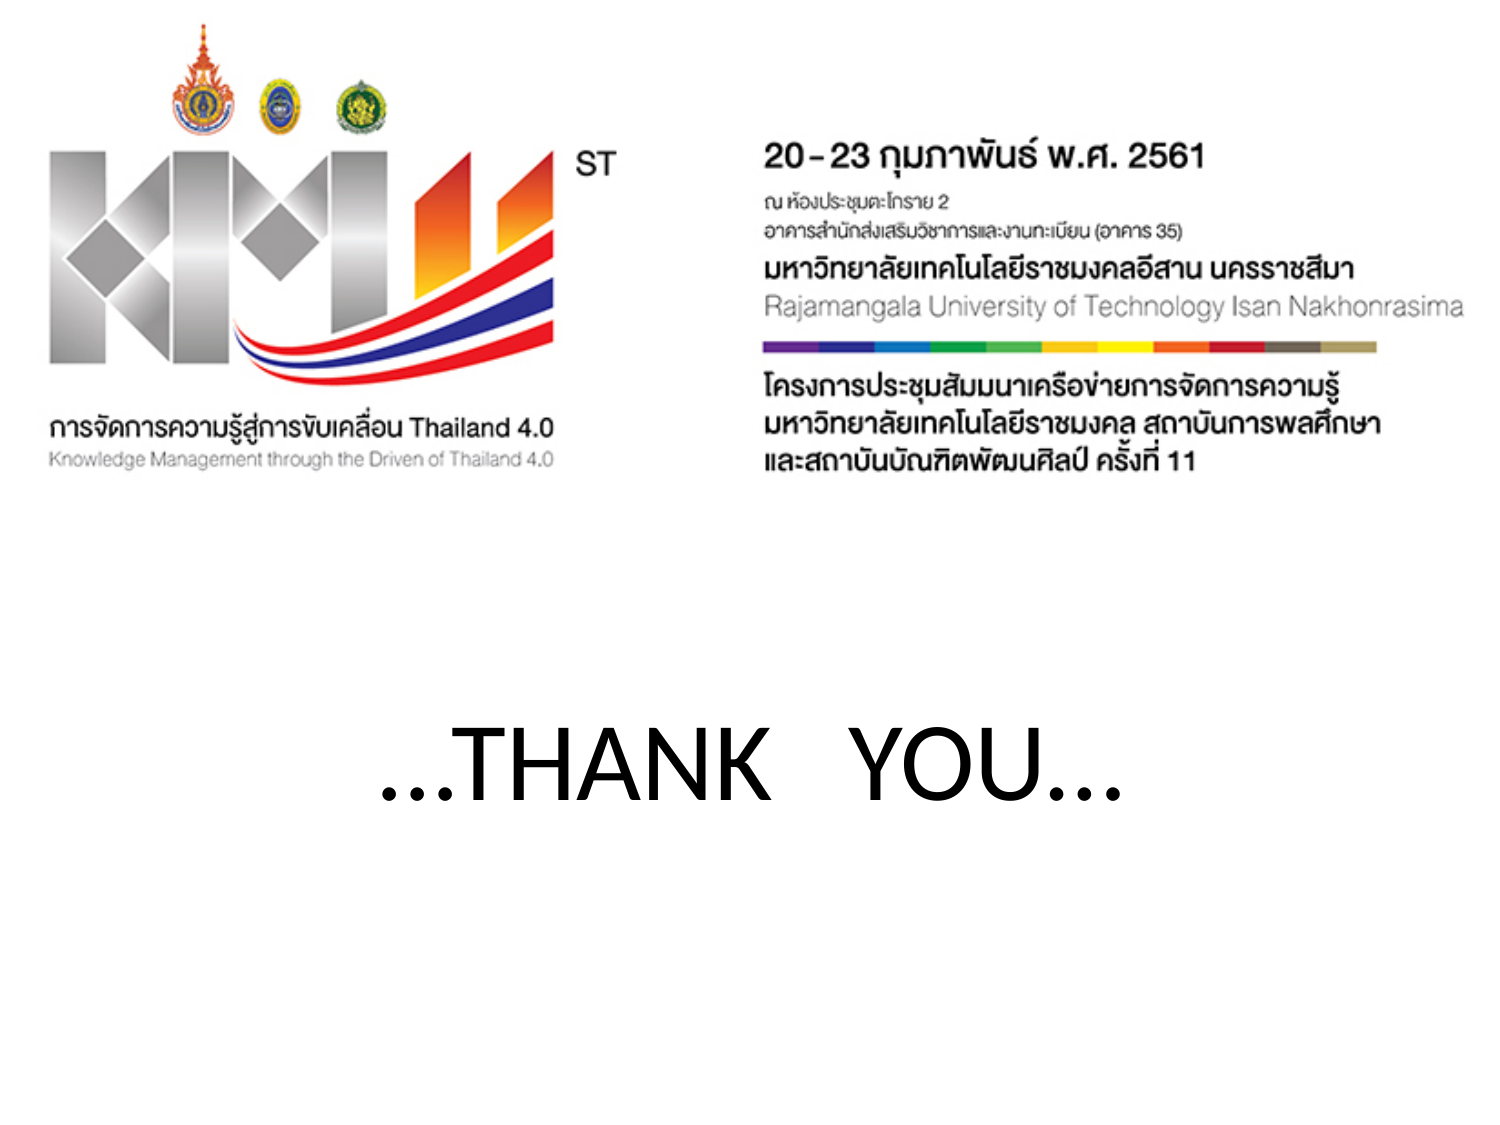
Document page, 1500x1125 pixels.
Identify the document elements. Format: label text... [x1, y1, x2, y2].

picture [24, 15, 1488, 489]
list ...THANK YOU… [75, 497, 1425, 1005]
